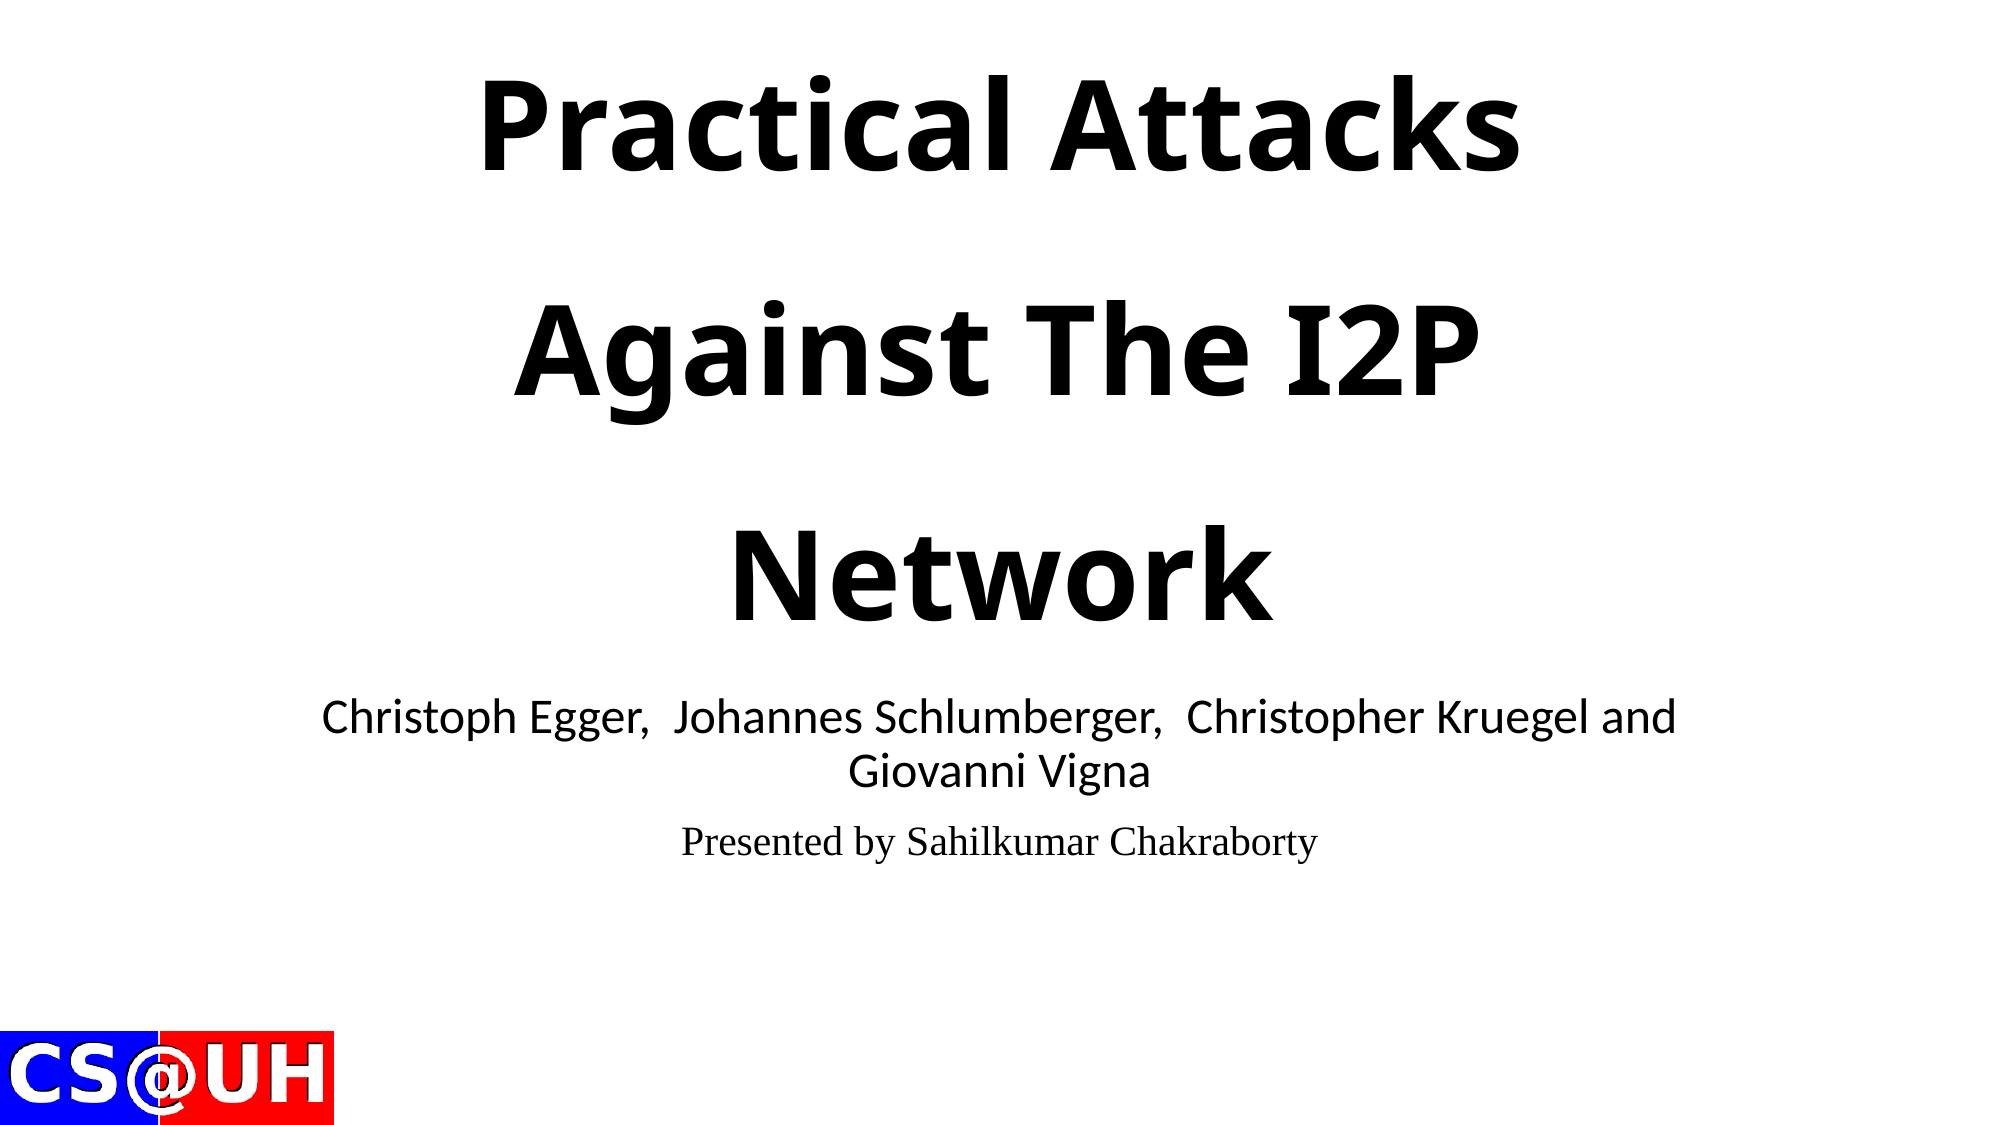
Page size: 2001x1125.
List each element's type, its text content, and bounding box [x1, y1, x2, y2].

text_box [0, 0, 2000, 94]
title Practical Attacks Against The I2P Network [274, 123, 1726, 653]
subtitle Christoph Egger, Johannes Schlumberger, Christopher Kruegel and Giovanni Vigna Presented by Sahilkumar Chakraborty [249, 683, 1750, 889]
picture [0, 1031, 334, 1125]
